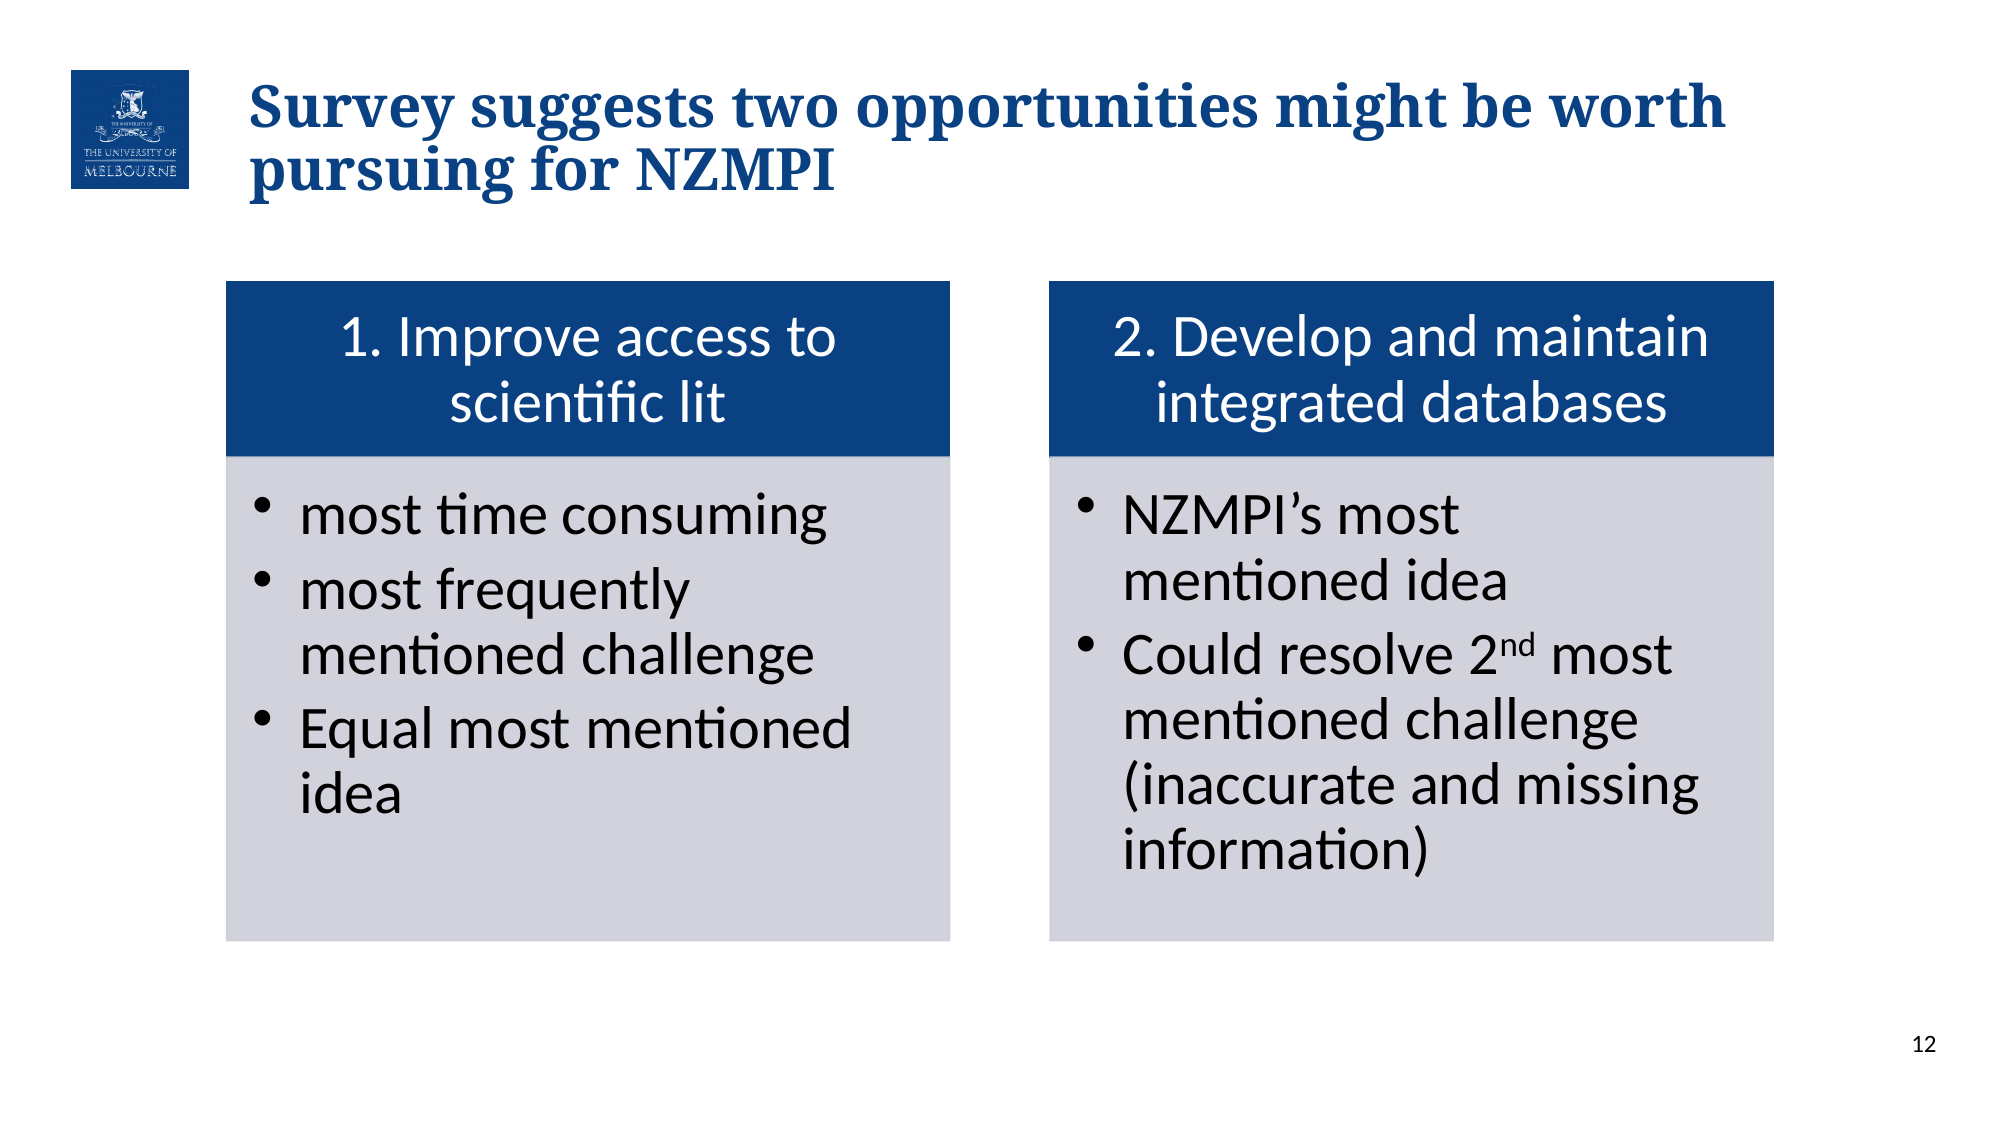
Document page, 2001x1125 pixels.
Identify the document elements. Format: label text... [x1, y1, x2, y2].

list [226, 281, 1774, 942]
slide_number 12 [1797, 1012, 1937, 1073]
title Survey suggests two opportunities might be worth pursuing for NZMPI [234, 64, 1924, 211]
picture [71, 70, 189, 189]
